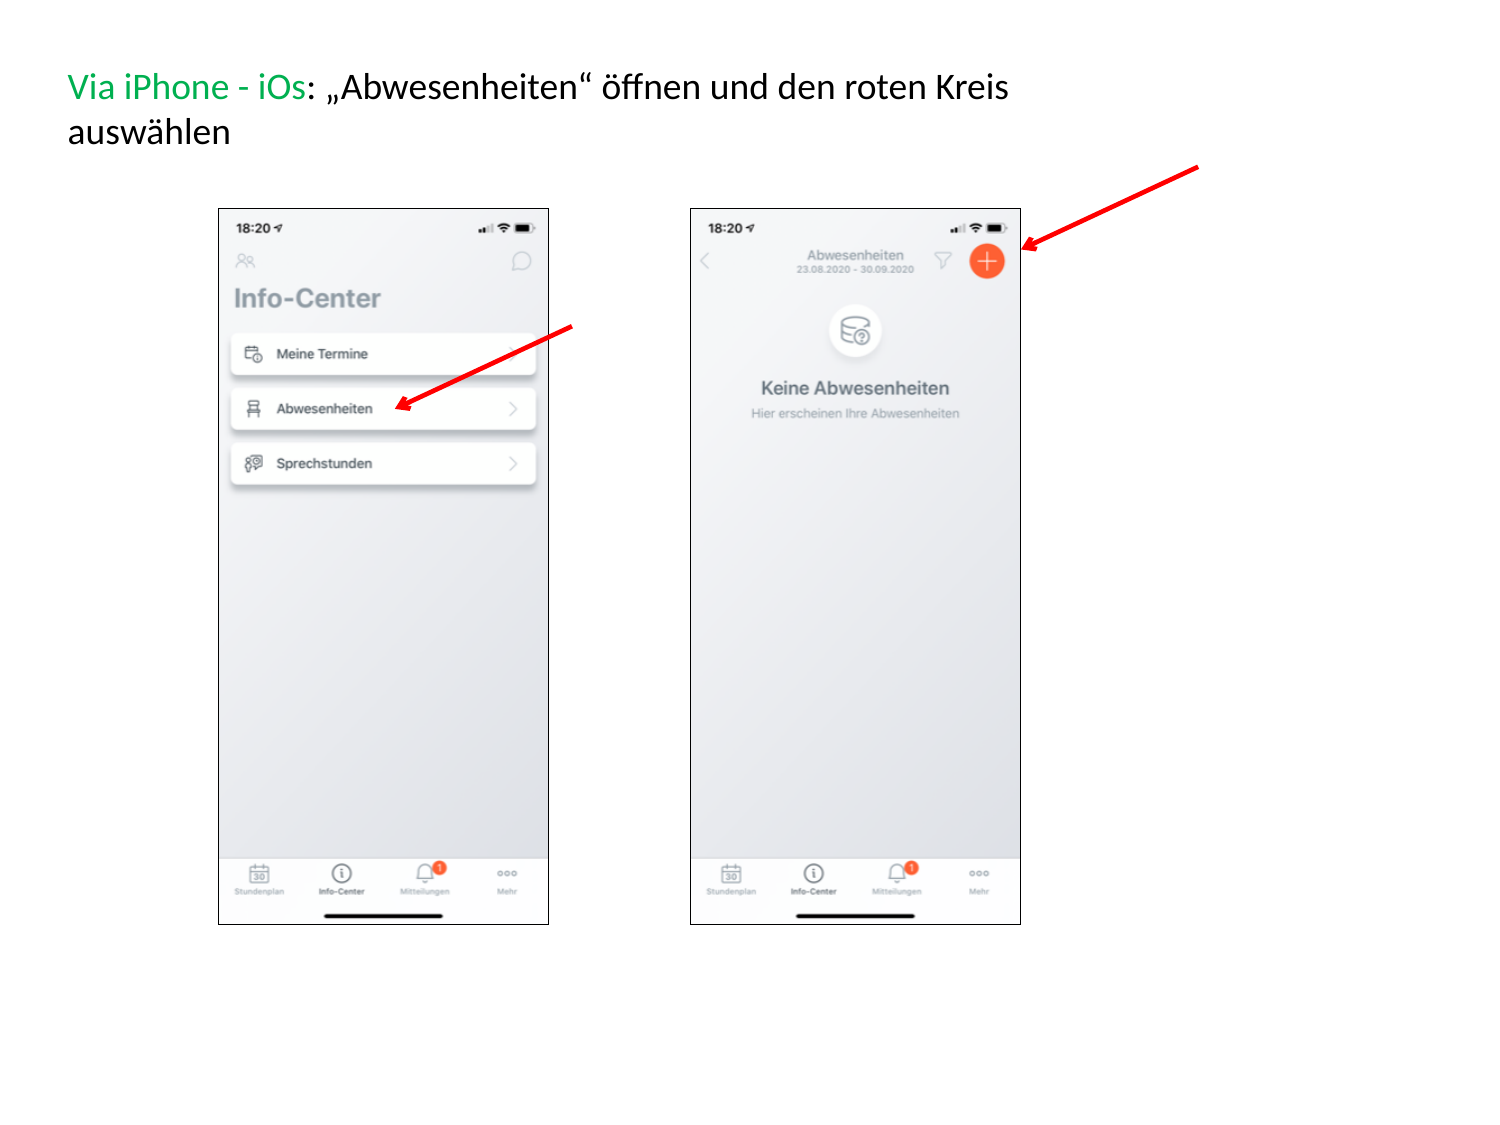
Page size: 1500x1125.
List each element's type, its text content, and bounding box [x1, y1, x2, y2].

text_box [1020, 166, 1199, 250]
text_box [394, 325, 573, 410]
picture [690, 207, 1022, 925]
text_box Via iPhone - iOs: „Abwesenheiten“ öffnen und den roten Kreis auswählen [53, 54, 1081, 160]
picture [218, 207, 549, 925]
